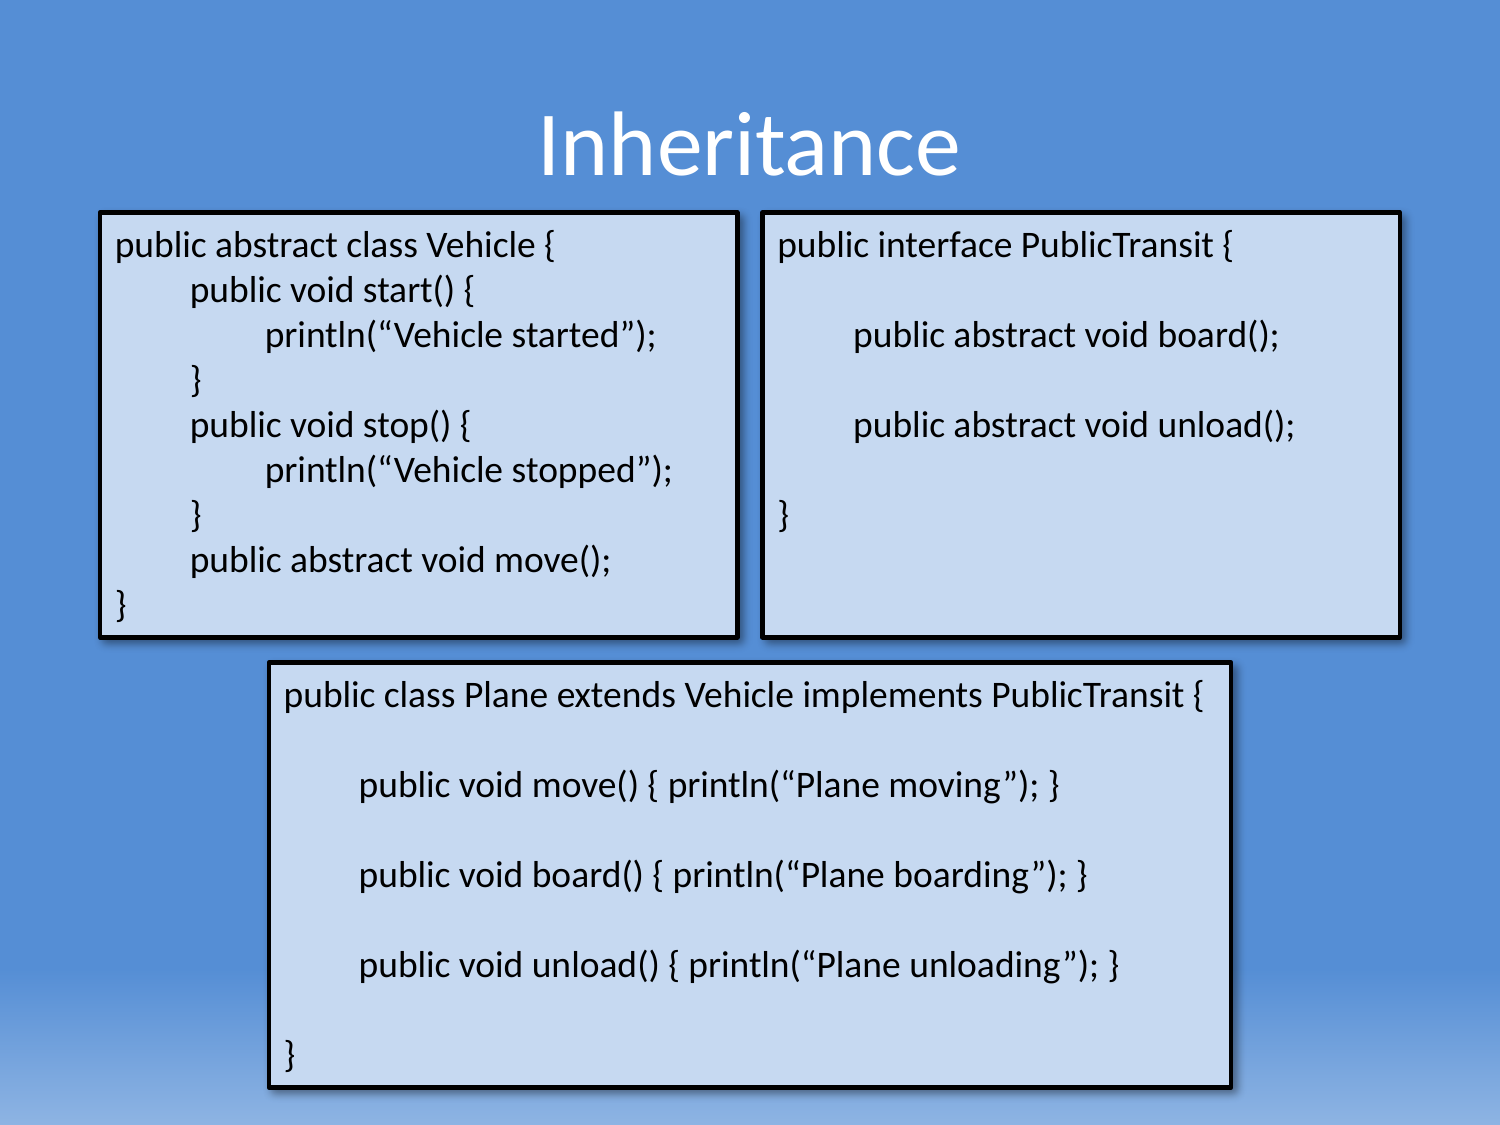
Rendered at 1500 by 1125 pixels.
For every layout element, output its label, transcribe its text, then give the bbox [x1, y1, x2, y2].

text_box public abstract class Vehicle { public void start() { println(“Vehicle started”); } public void stop() { println(“Vehicle stopped”); } public abstract void move(); } [98, 210, 740, 640]
text_box public class Plane extends Vehicle implements PublicTransit { public void move() { println(“Plane moving”); } public void board() { println(“Plane boarding”); } public void unload() { println(“Plane unloading”); } } [267, 660, 1233, 1090]
title Inheritance [75, 45, 1425, 233]
text_box public interface PublicTransit { public abstract void board(); public abstract void unload(); } [760, 210, 1402, 640]
